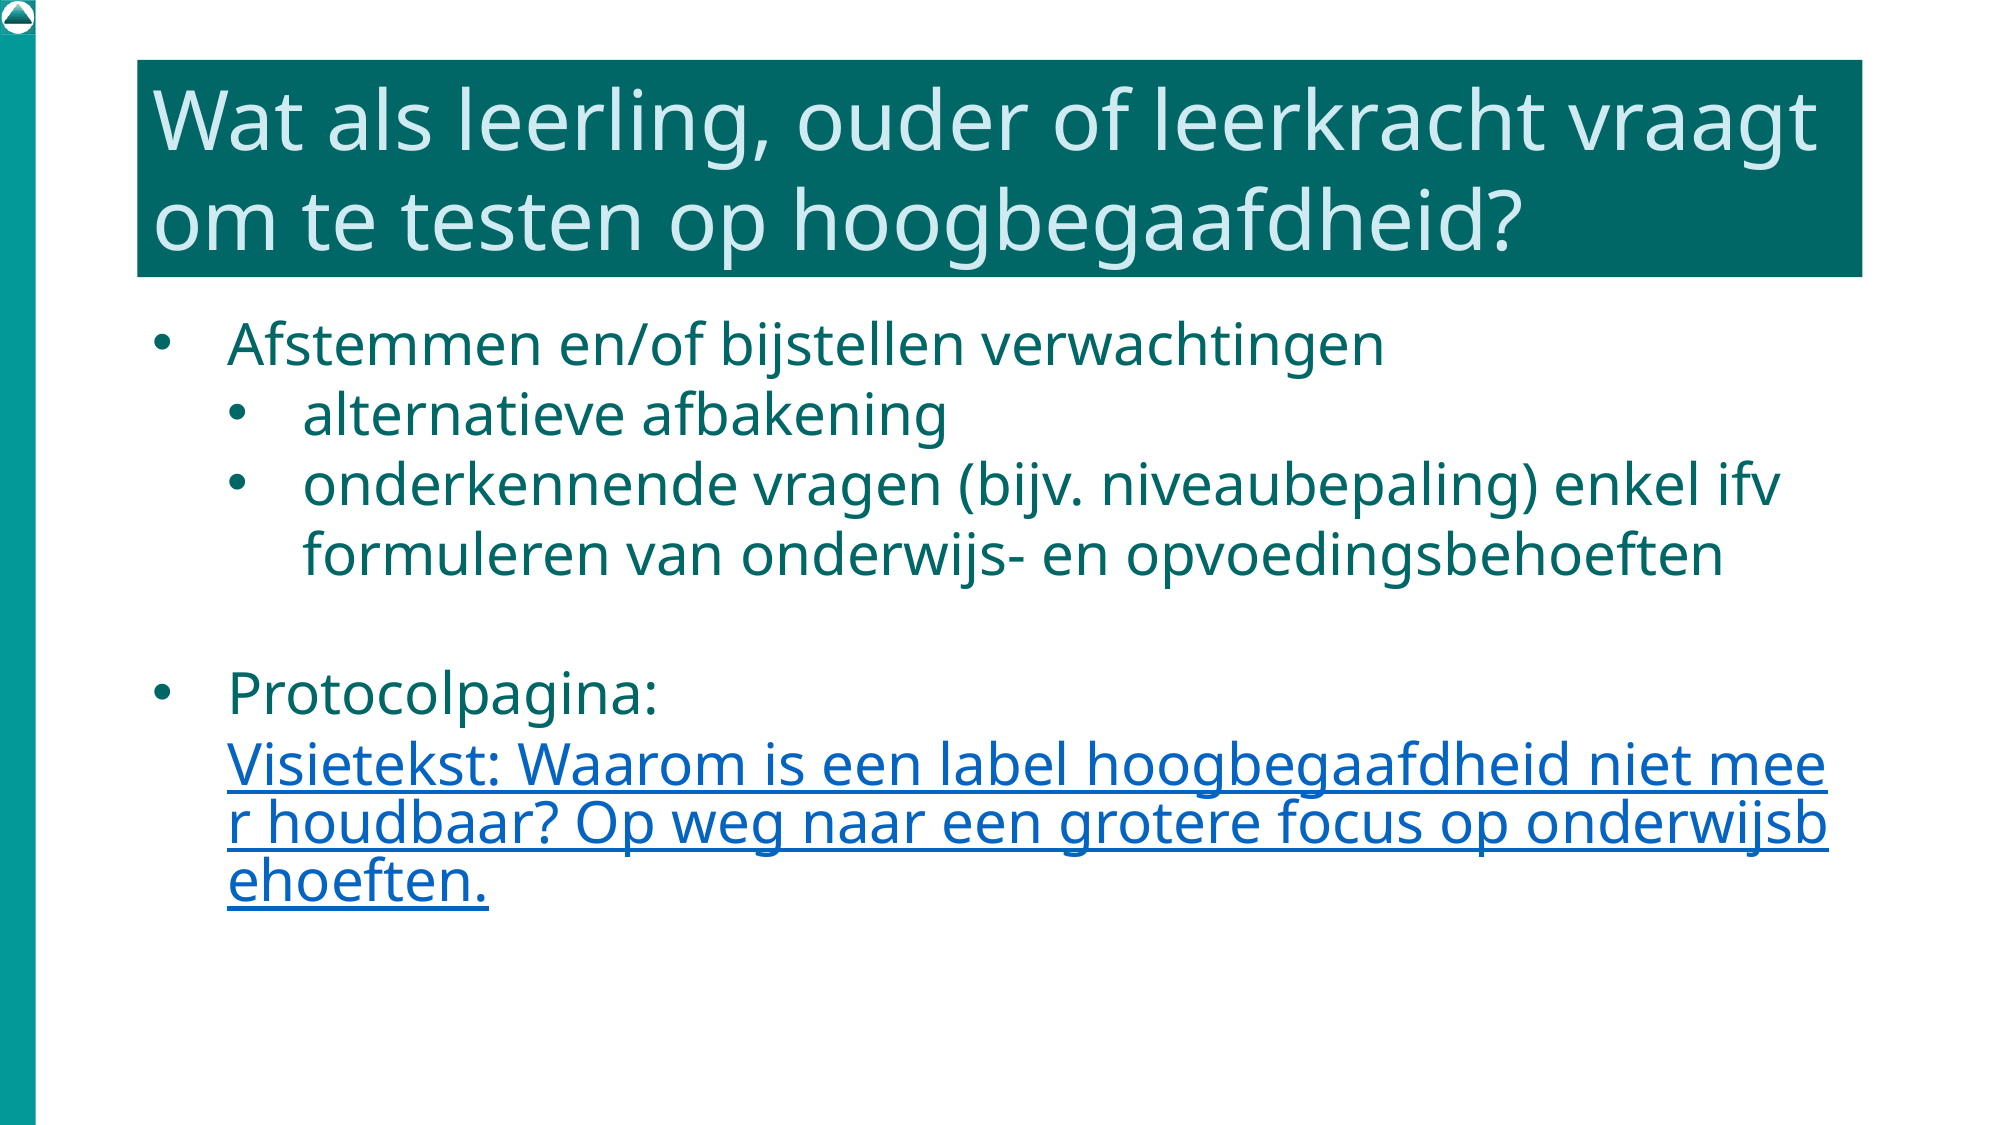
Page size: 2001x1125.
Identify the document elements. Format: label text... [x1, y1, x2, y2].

text_box Afstemmen en/of bijstellen verwachtingen alternatieve afbakening onderkennende vragen (bijv. niveaubepaling) enkel ifv formuleren van onderwijs- en opvoedingsbehoeften Protocolpagina: Visietekst: Waarom is een label hoogbegaafdheid niet meer houdbaar? Op weg naar een grotere focus op onderwijsbehoeften. [137, 299, 1863, 1014]
picture [0, 0, 36, 35]
text_box Wat als leerling, ouder of leerkracht vraagt om te testen op hoogbegaafdheid? [137, 59, 1863, 278]
